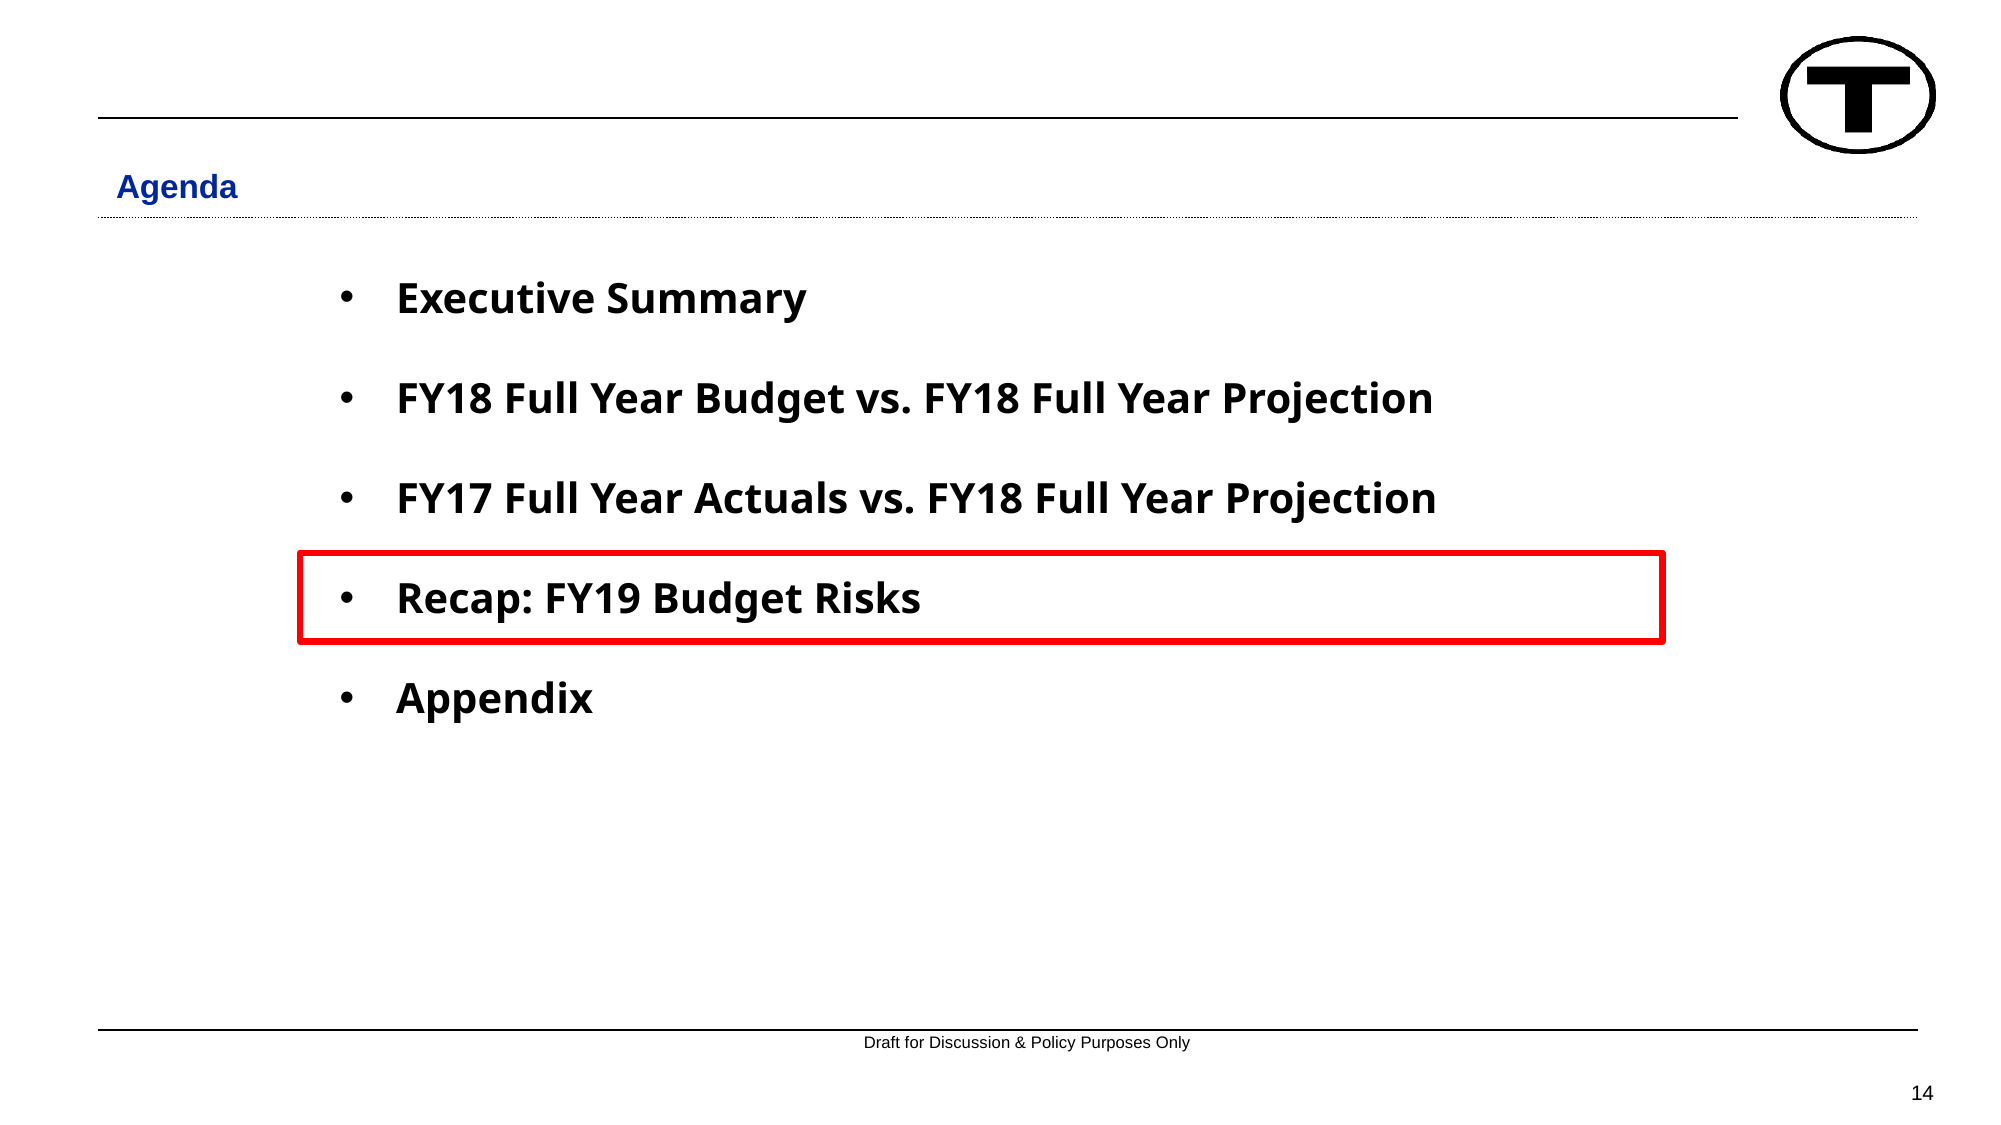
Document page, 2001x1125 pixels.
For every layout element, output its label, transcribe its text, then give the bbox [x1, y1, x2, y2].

text_box [298, 551, 1664, 644]
text_box Executive Summary FY18 Full Year Budget vs. FY18 Full Year Projection FY17 Full Year Actuals vs. FY18 Full Year Projection Recap: FY19 Budget Risks Appendix [324, 264, 1688, 880]
title Agenda [101, 136, 1797, 213]
picture [1780, 36, 1936, 154]
